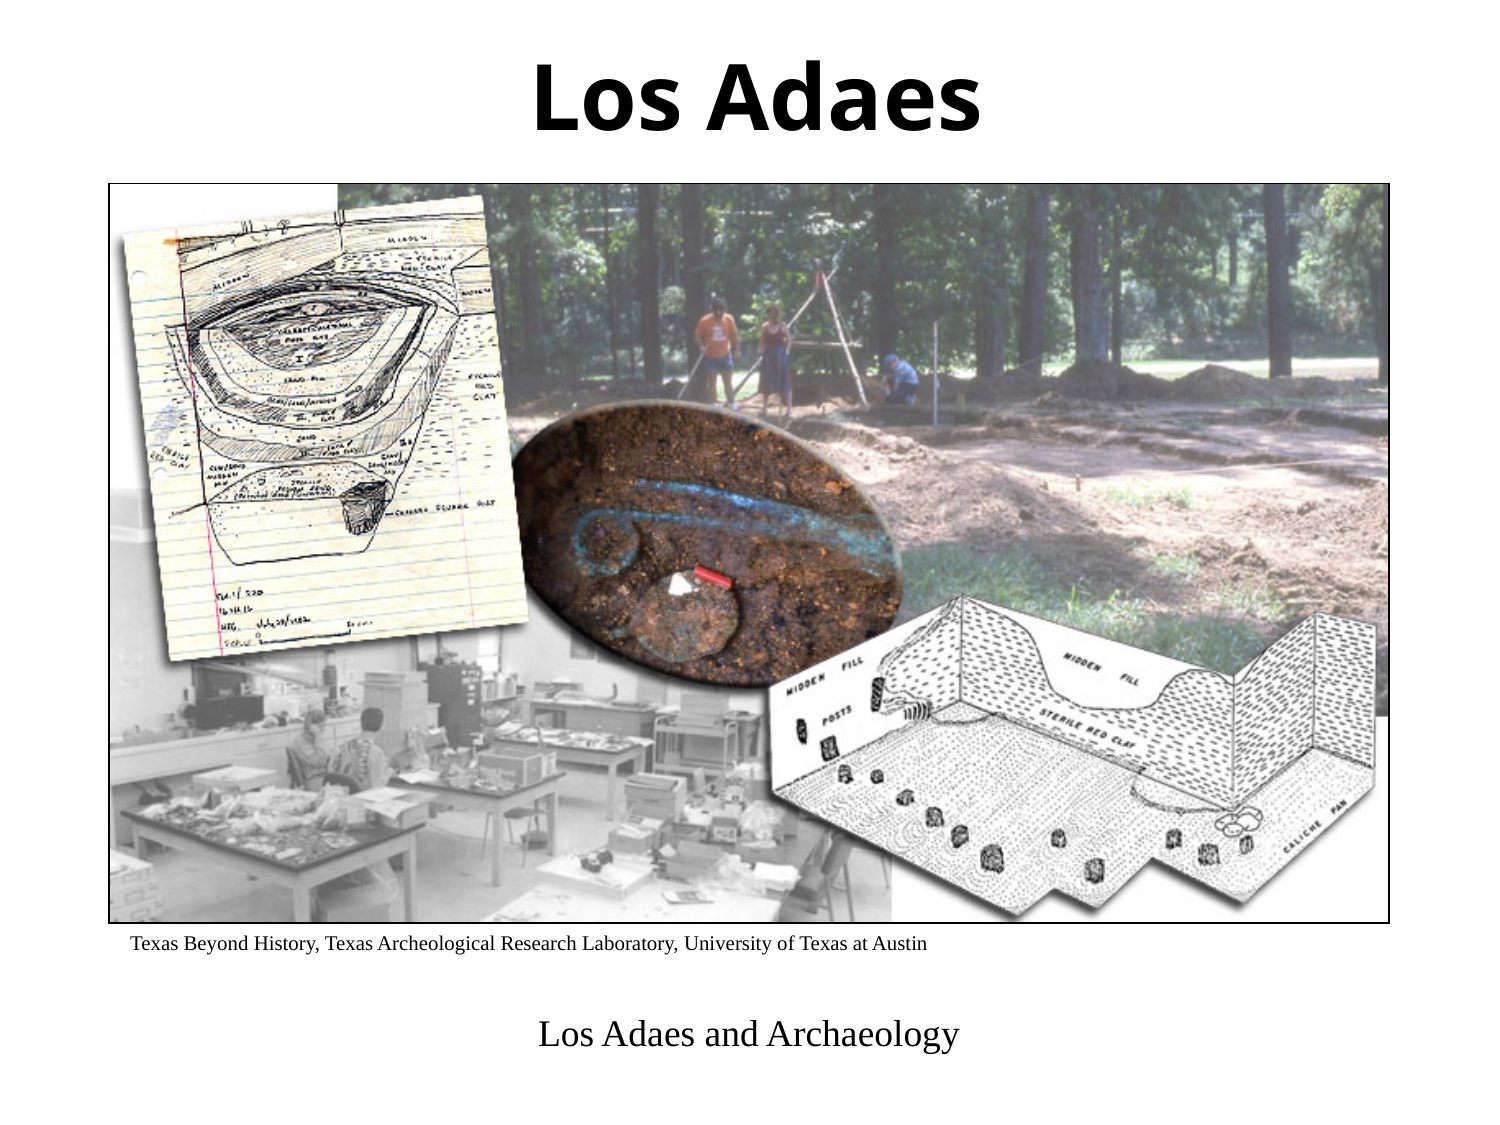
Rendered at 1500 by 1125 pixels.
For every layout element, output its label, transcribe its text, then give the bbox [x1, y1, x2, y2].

picture [109, 184, 1389, 923]
text_box Texas Beyond History, Texas Archeological Research Laboratory, University of Texas at Austin [115, 932, 943, 962]
text_box Los Adaes and Archaeology [36, 1001, 1463, 1062]
title Los Adaes [50, 24, 1463, 163]
